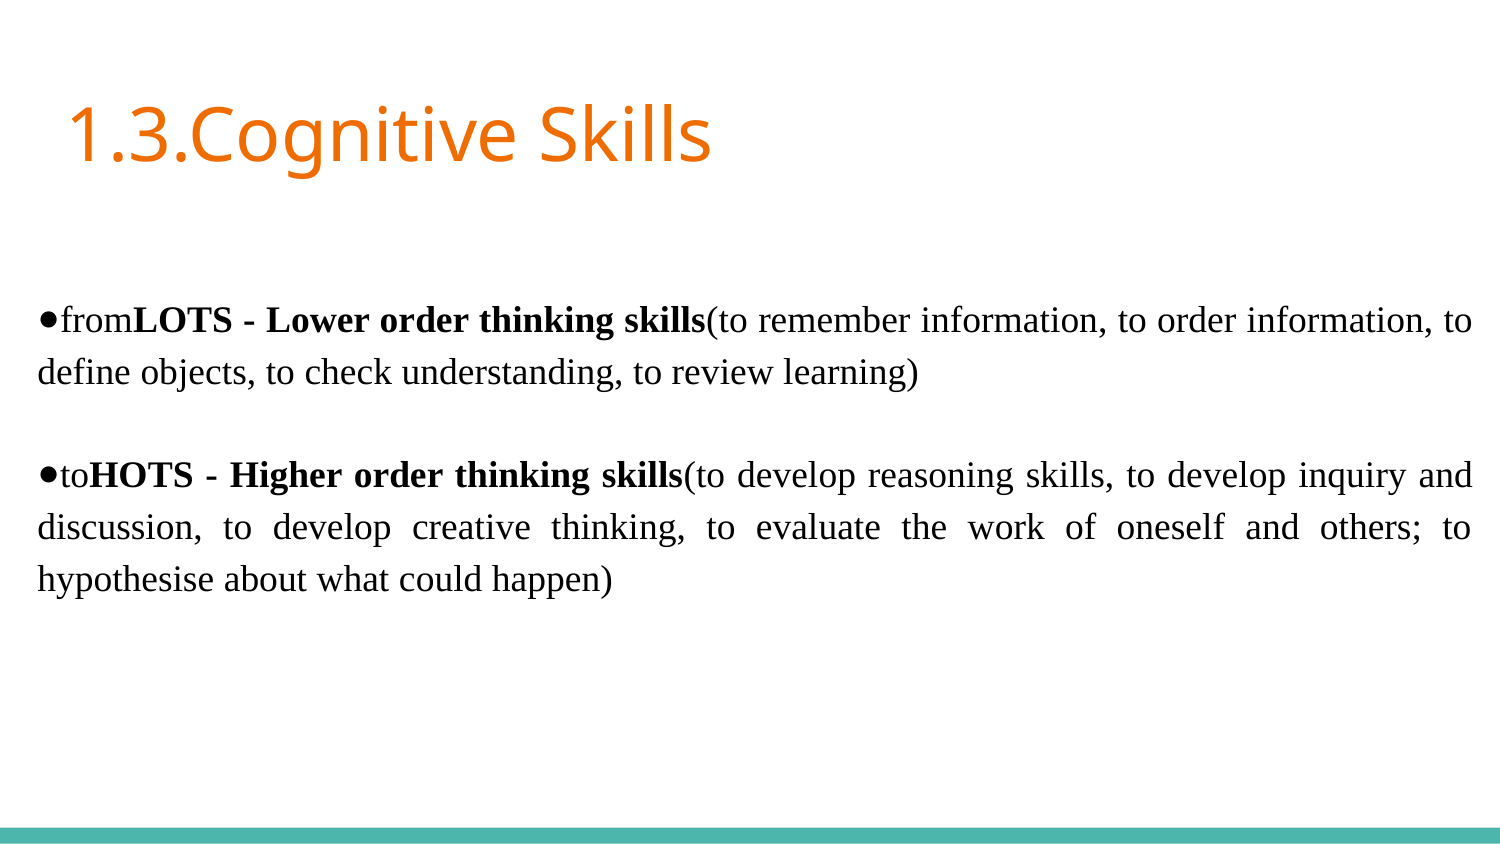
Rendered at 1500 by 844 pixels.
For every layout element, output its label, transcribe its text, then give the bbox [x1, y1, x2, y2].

text_box 3.Cognitive Skills [51, 71, 1449, 187]
text_box fromLOTS - Lower order thinking skills(to remember information, to order information, to define objects, to check understanding, to review learning) toHOTS - Higher order thinking skills(to develop reasoning skills, to develop inquiry and discussion, to develop creative thinking, to evaluate the work of oneself and others; to hypothesise about what could happen) [22, 333, 1489, 605]
